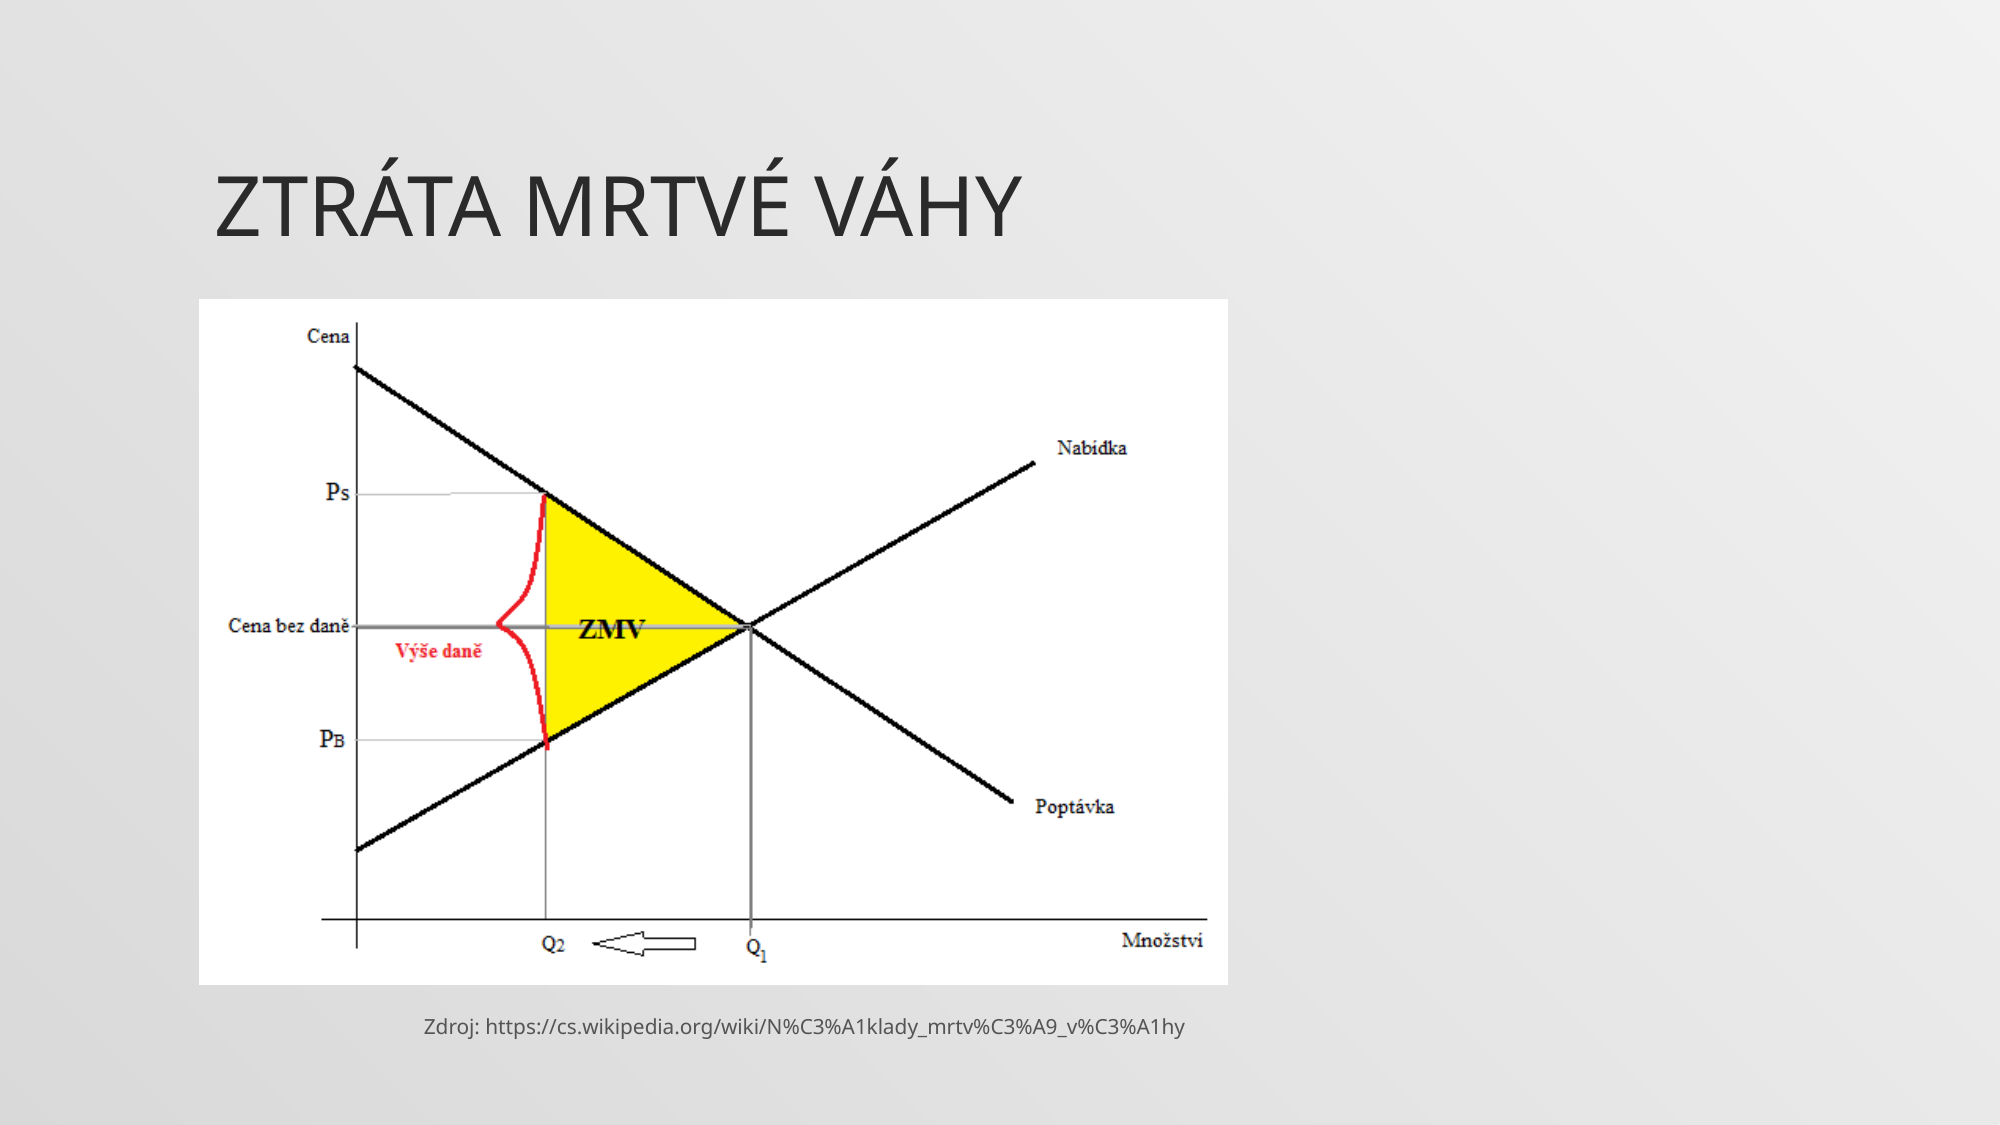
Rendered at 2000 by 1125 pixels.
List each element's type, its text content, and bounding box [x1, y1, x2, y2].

picture [199, 299, 1228, 986]
text_box Zdroj: https://cs.wikipedia.org/wiki/N%C3%A1klady_mrtv%C3%A9_v%C3%A1hy [409, 1006, 1409, 1046]
title Ztráta mrtvé váhy [199, 45, 1800, 263]
